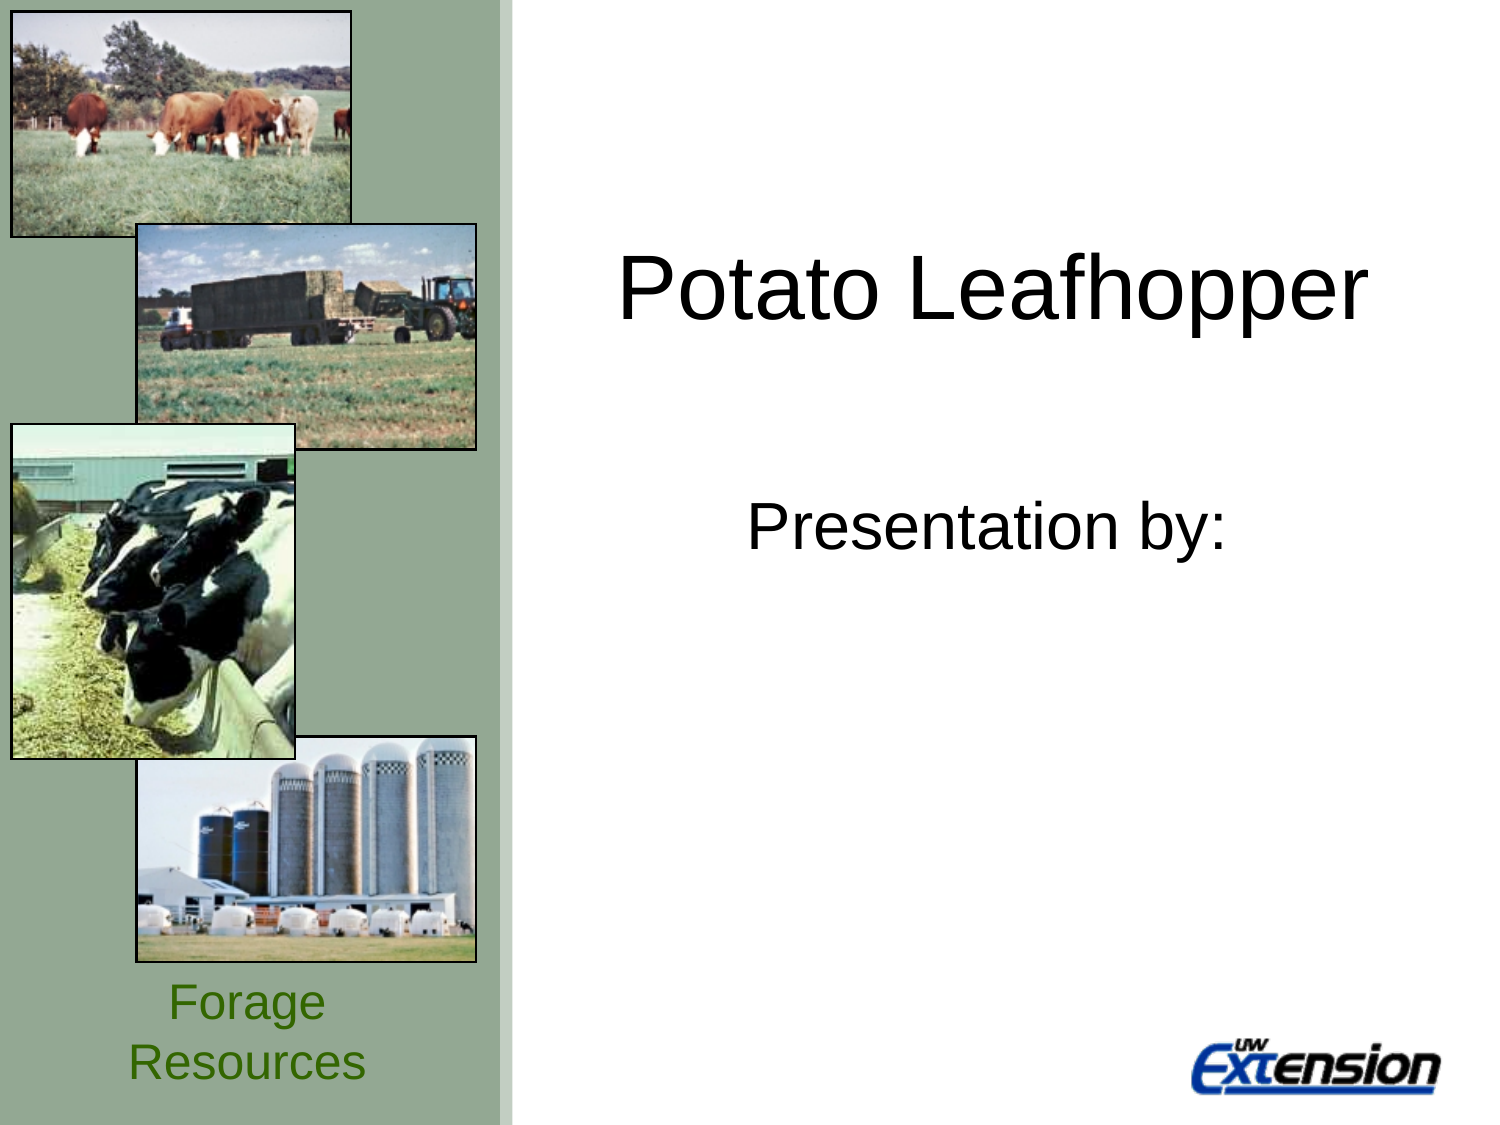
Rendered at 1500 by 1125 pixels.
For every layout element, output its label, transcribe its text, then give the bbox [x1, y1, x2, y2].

title Potato Leafhopper [537, 162, 1450, 404]
picture [13, 13, 350, 236]
picture [13, 425, 294, 758]
picture [138, 738, 475, 961]
picture [138, 225, 475, 448]
subtitle Presentation by: [537, 474, 1438, 763]
picture [1187, 1034, 1447, 1101]
